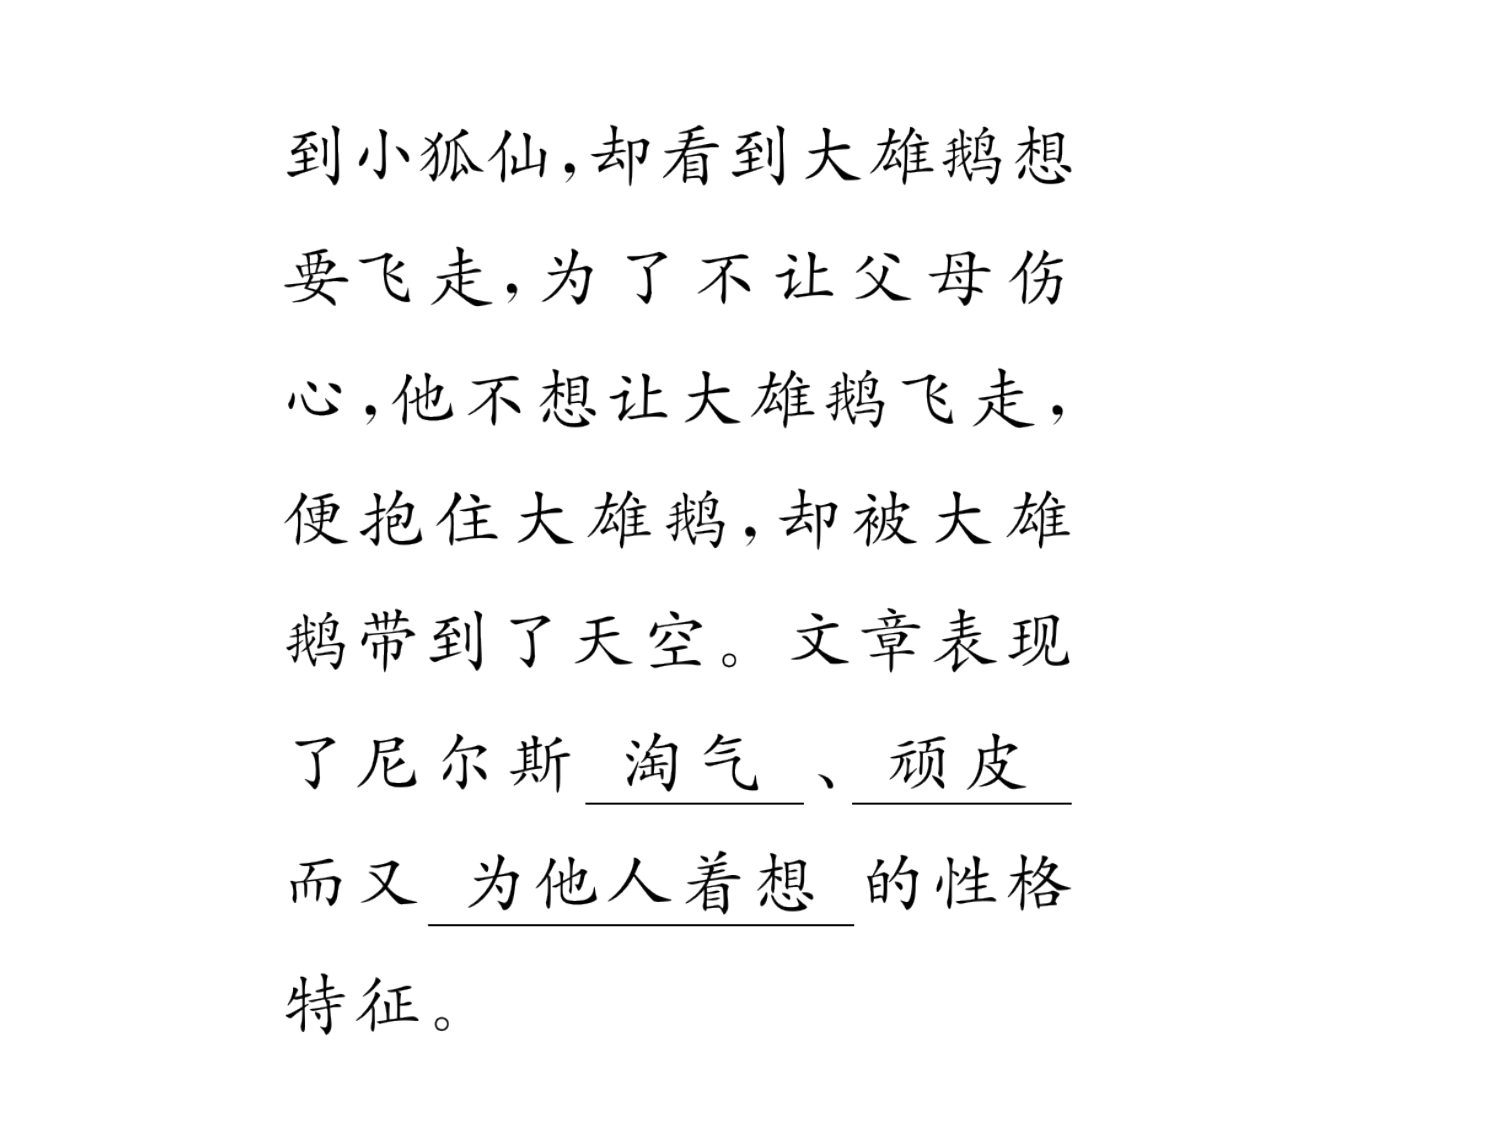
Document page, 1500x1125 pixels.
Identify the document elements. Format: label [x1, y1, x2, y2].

picture [277, 101, 1088, 1047]
